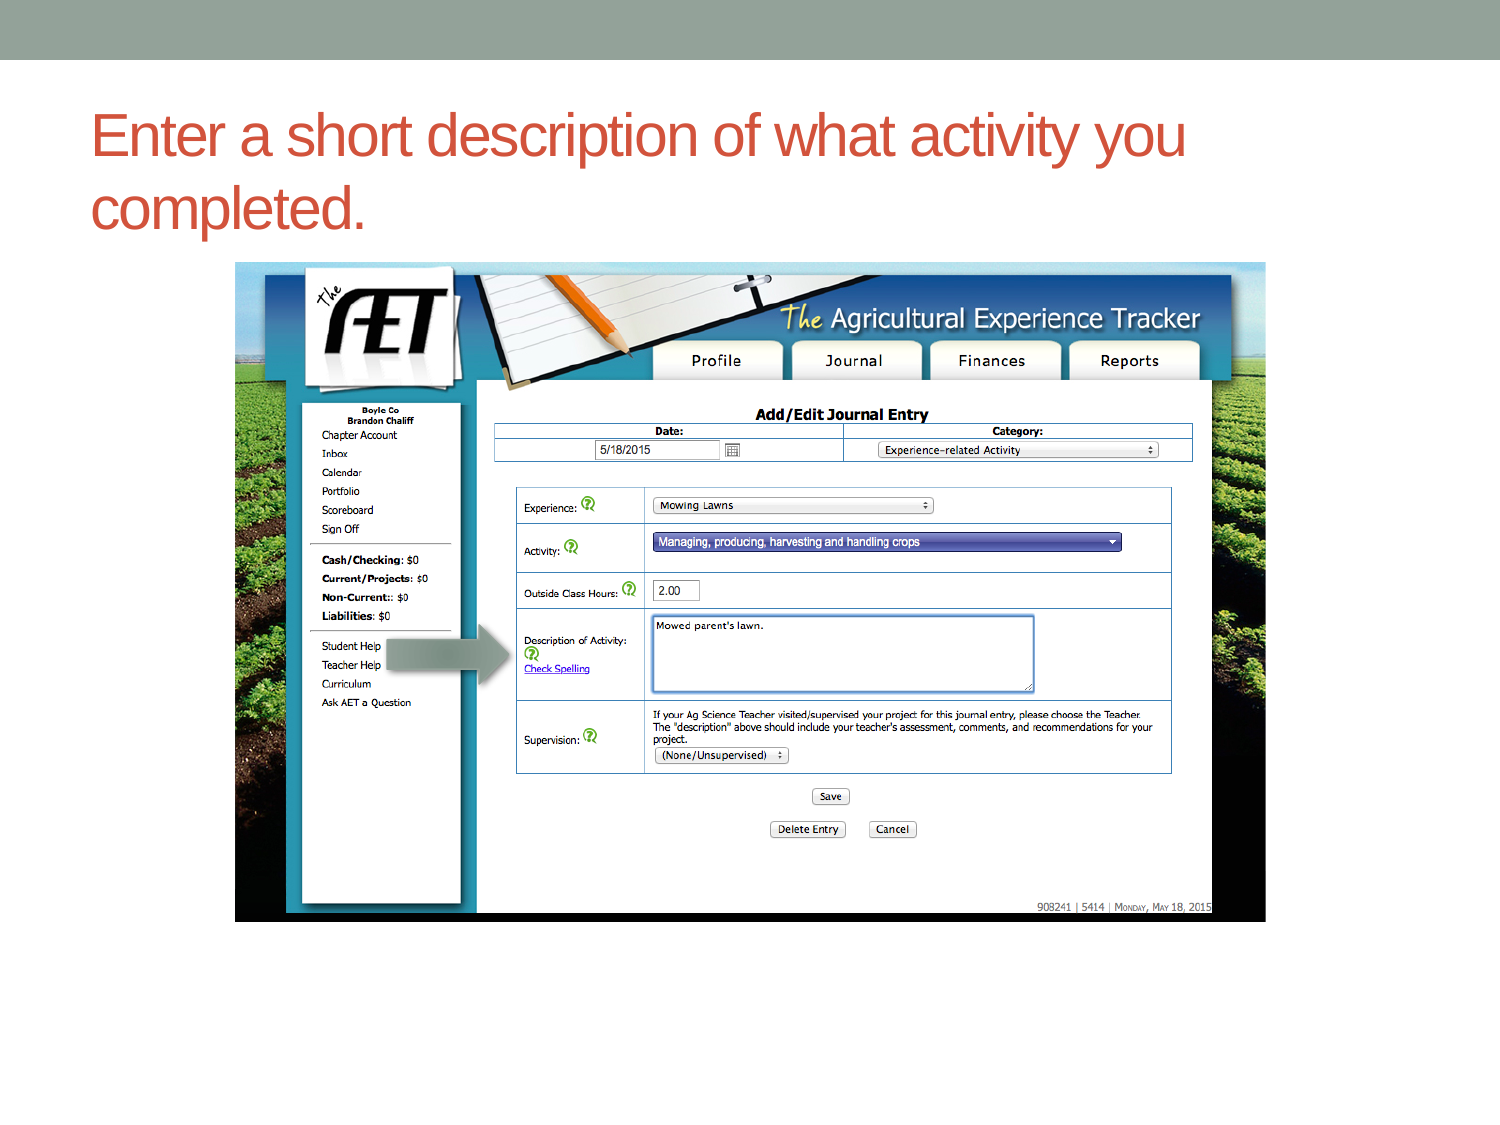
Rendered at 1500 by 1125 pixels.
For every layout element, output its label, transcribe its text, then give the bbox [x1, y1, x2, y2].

title Enter a short description of what activity you completed. [75, 87, 1425, 250]
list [234, 262, 1266, 923]
